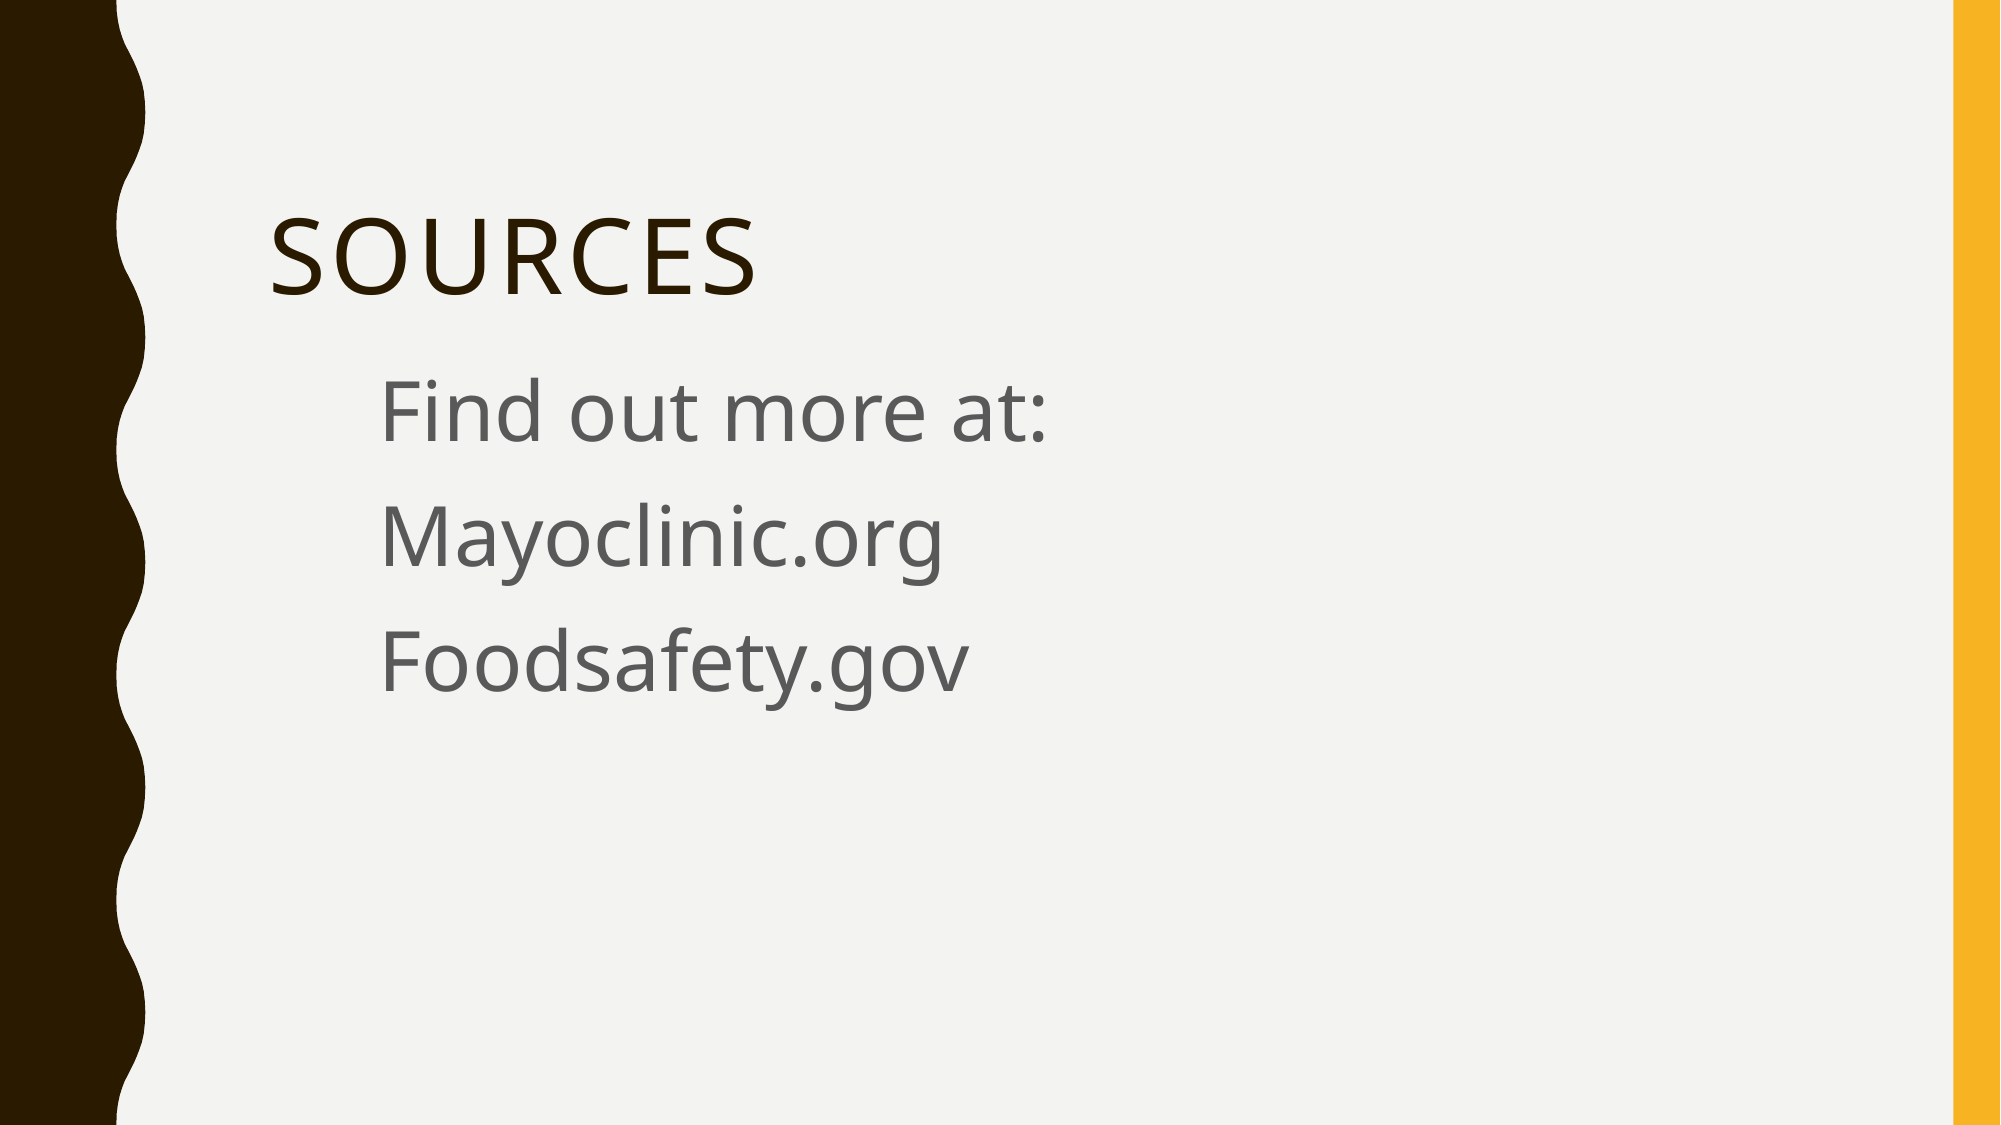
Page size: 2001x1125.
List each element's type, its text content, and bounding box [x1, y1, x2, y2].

list Find out more at: Mayoclinic.org Foodsafety.gov [363, 341, 1270, 931]
title sources [253, 195, 1924, 326]
